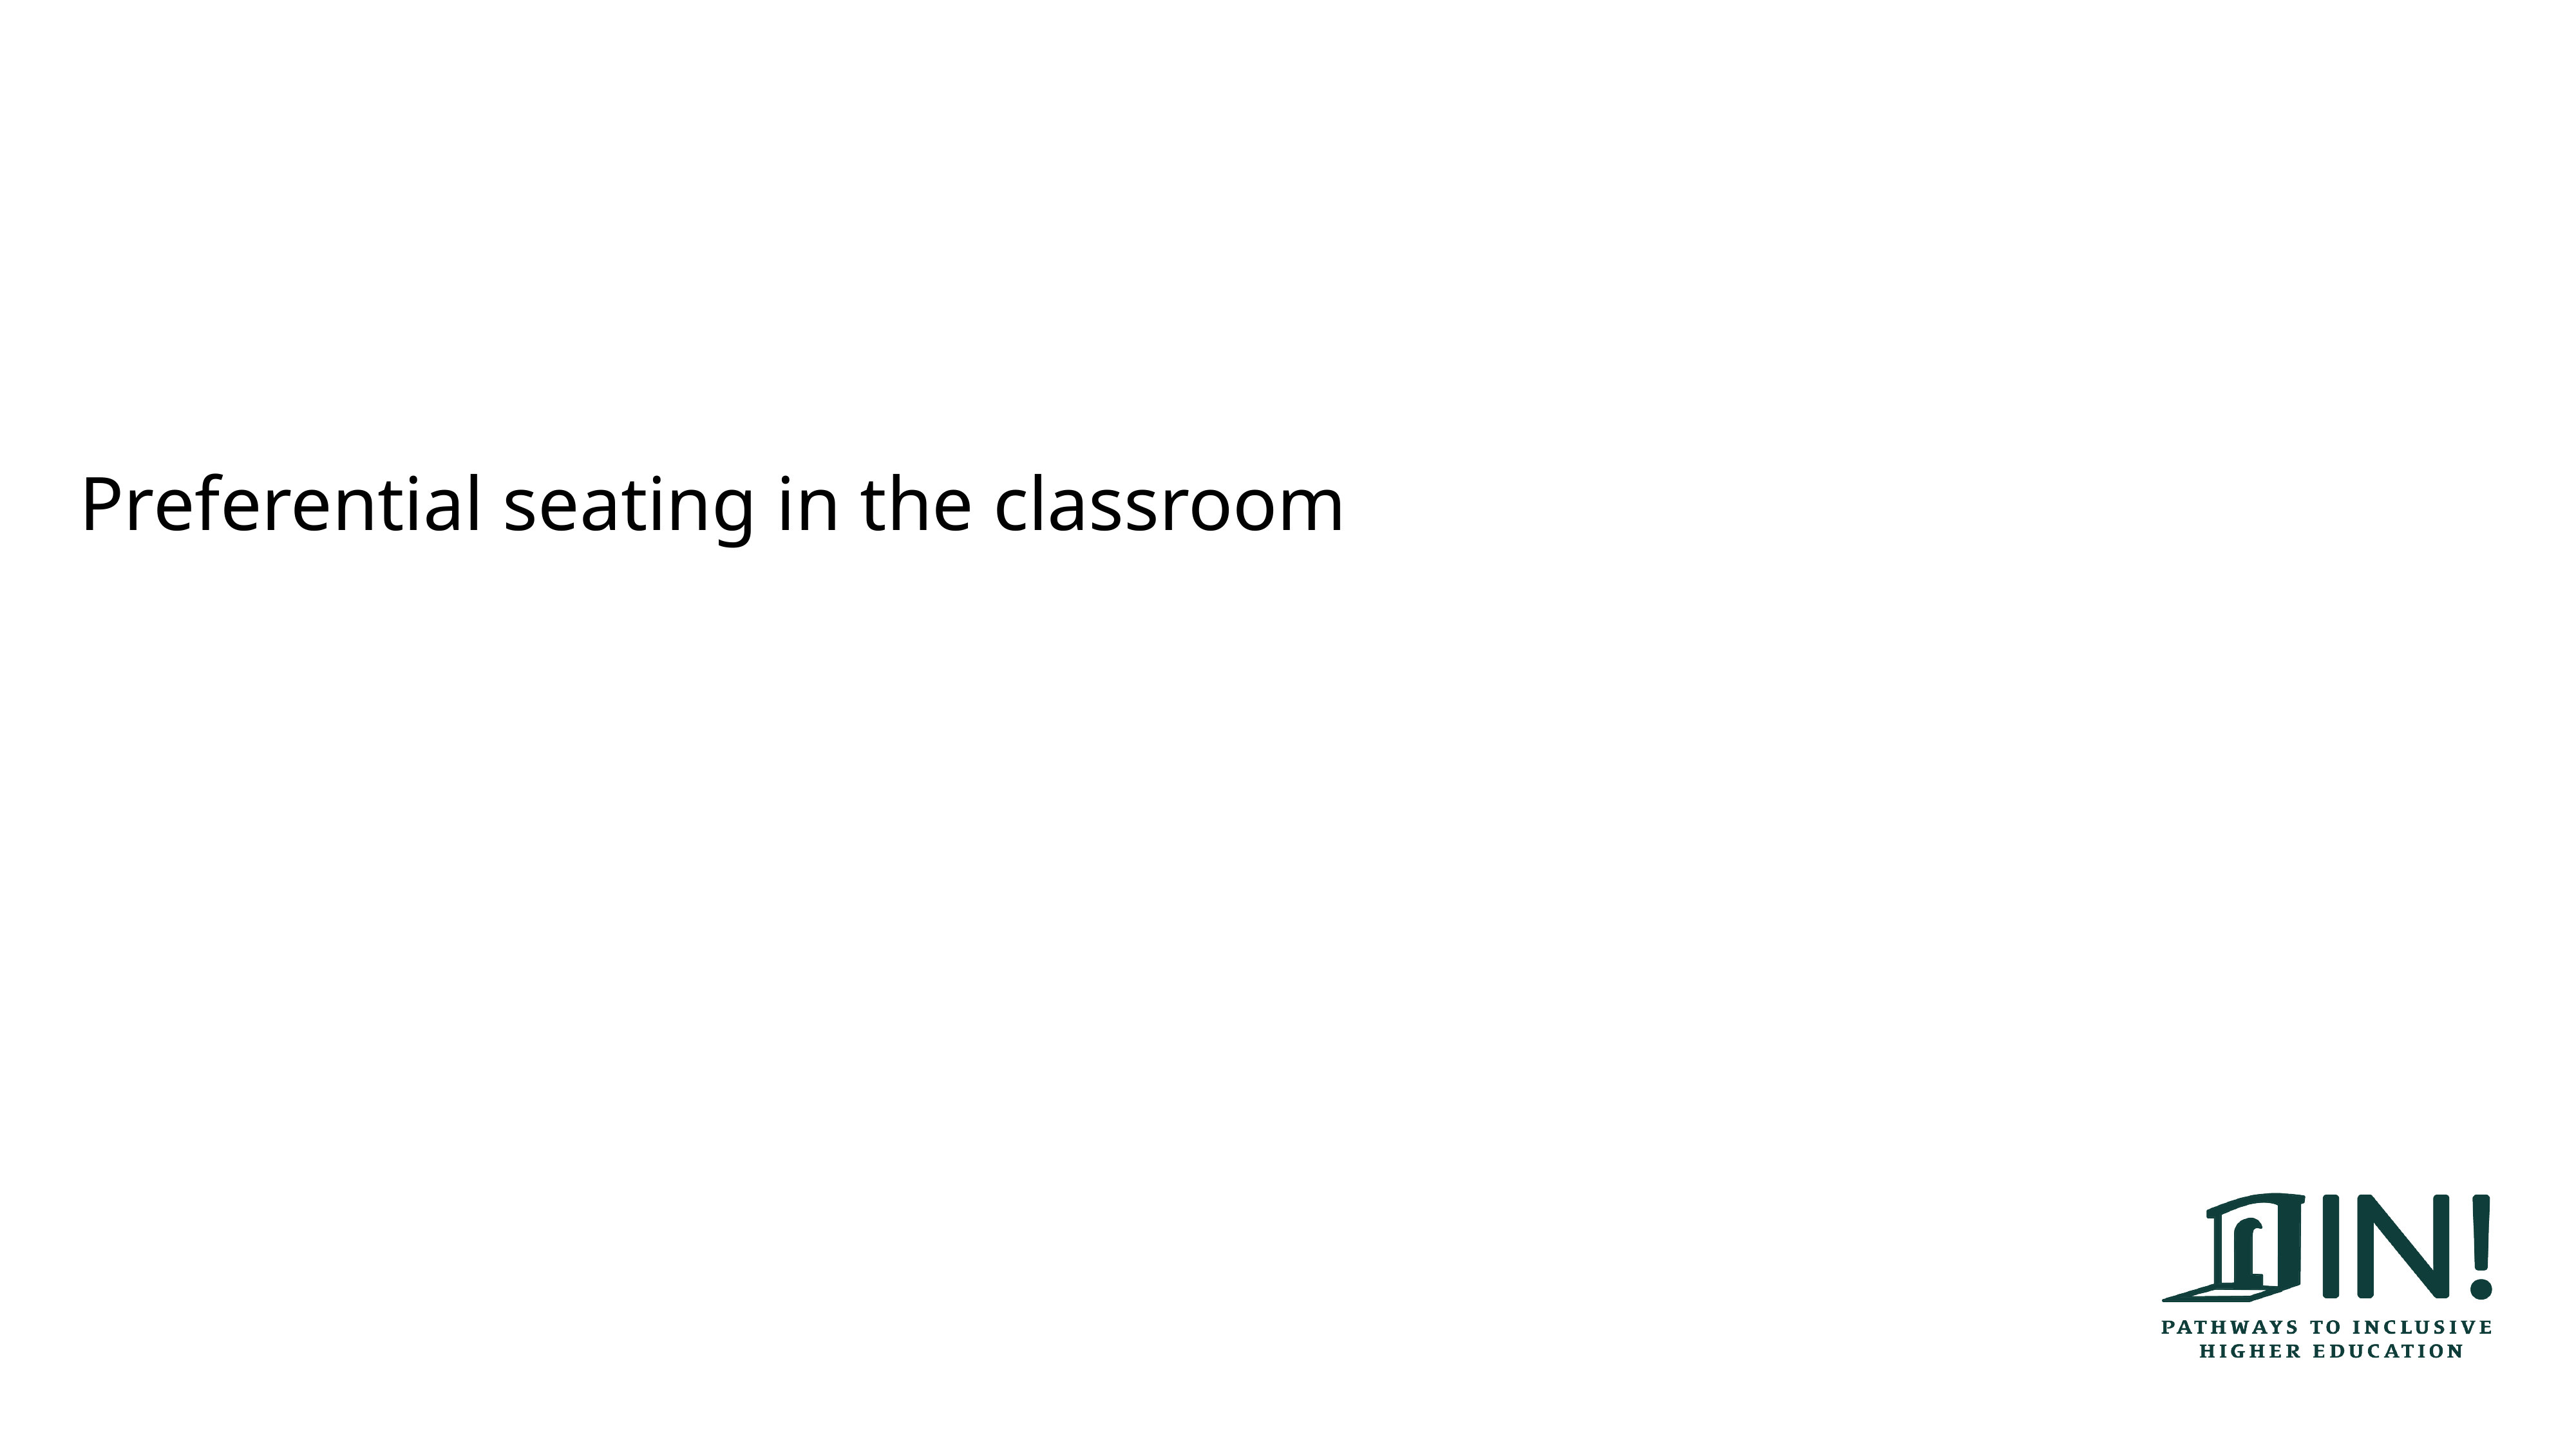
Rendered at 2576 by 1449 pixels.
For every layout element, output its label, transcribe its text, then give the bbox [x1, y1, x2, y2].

picture [2161, 1193, 2492, 1359]
text_box Preferential seating in the classroom [70, 457, 1801, 556]
